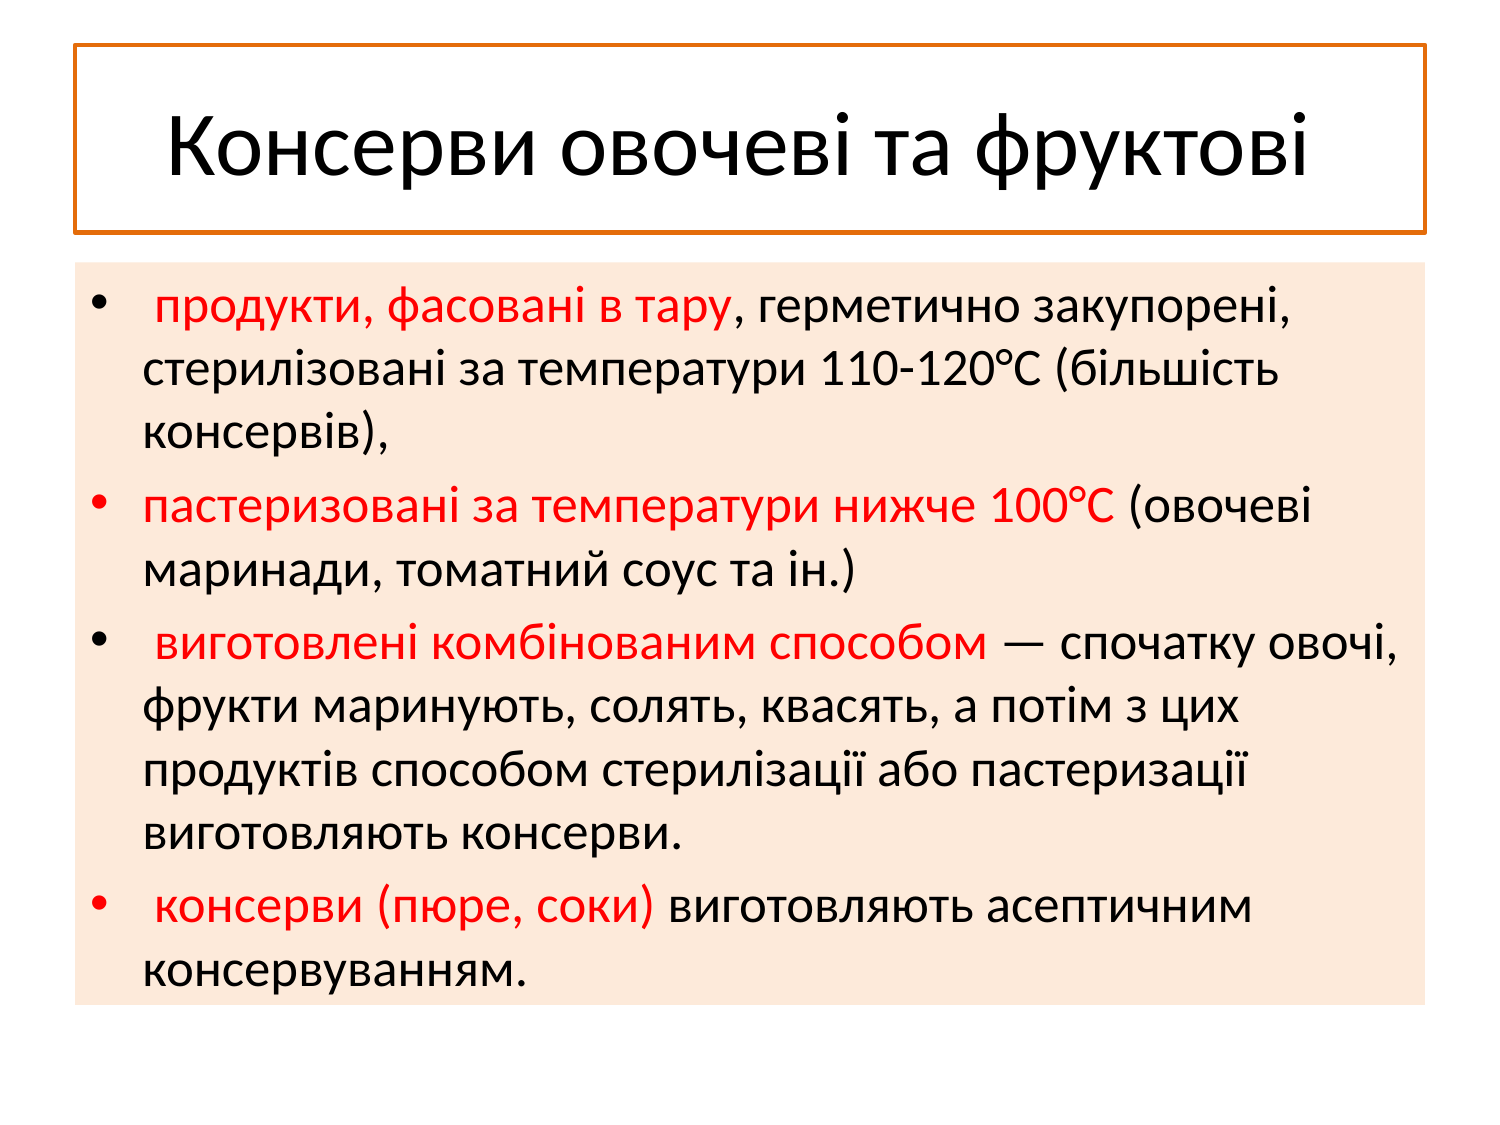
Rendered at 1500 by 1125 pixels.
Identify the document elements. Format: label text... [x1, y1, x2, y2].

list продукти, фасовані в тару, герметично закупорені, стерилізовані за температури 110-120°С (більшість консервів), пастеризовані за температури нижче 100°С (овочеві маринади, томатний соус та ін.) виготовлені комбінованим способом — спочатку овочі, фрукти маринують, солять, квасять, а потім з цих продуктів способом стерилізації або пастеризації виготовляють консерви. консерви (пюре, соки) виготовляють асептичним консервуванням. [75, 262, 1425, 1005]
title Консерви овочеві та фруктові [75, 45, 1425, 233]
